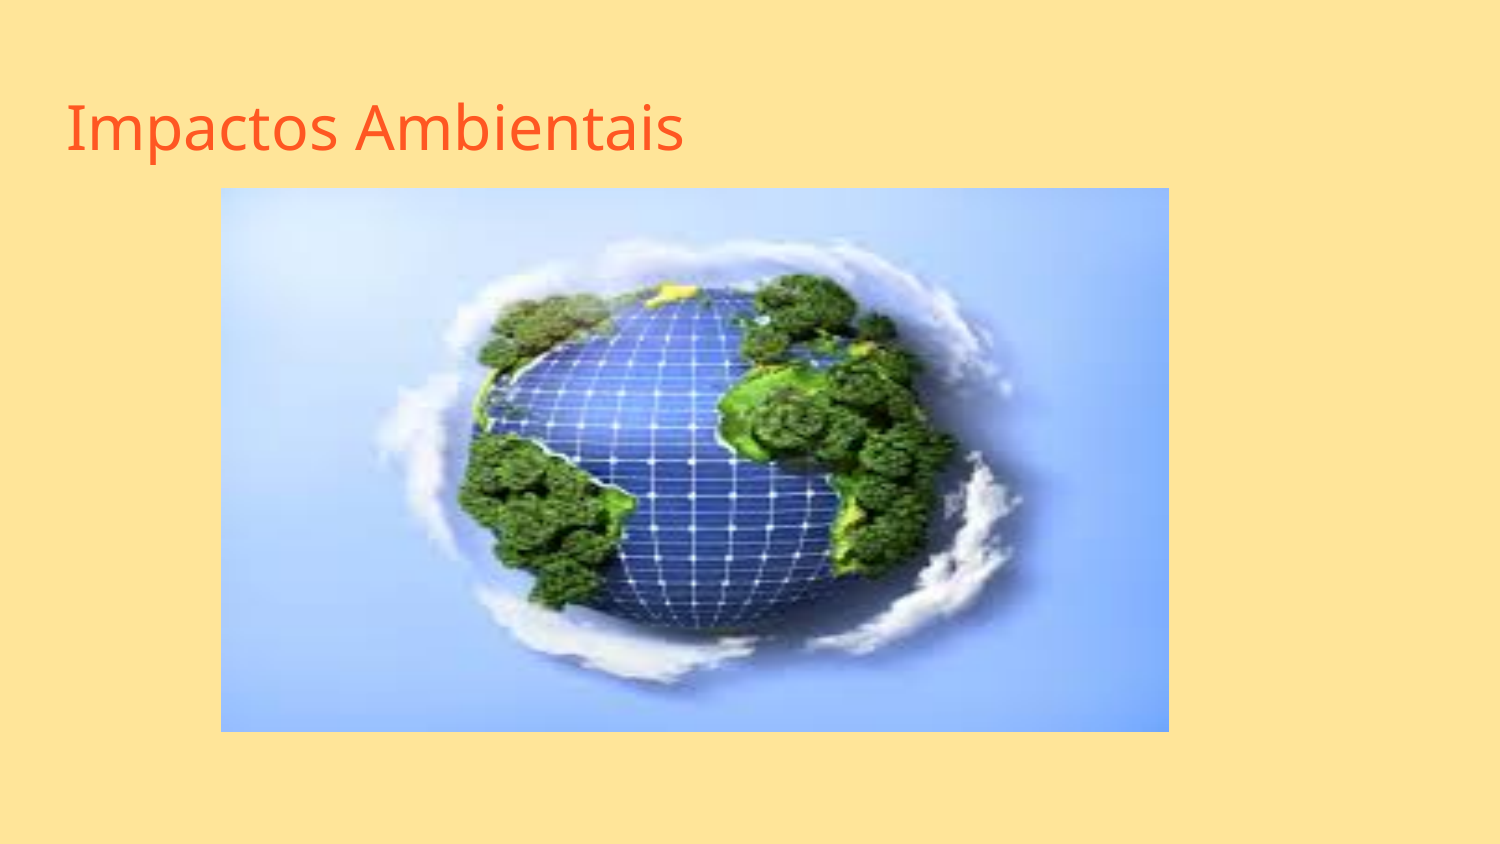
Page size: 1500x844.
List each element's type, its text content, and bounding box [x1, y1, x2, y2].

title Impactos Ambientais [51, 72, 1449, 167]
picture [220, 188, 1169, 733]
